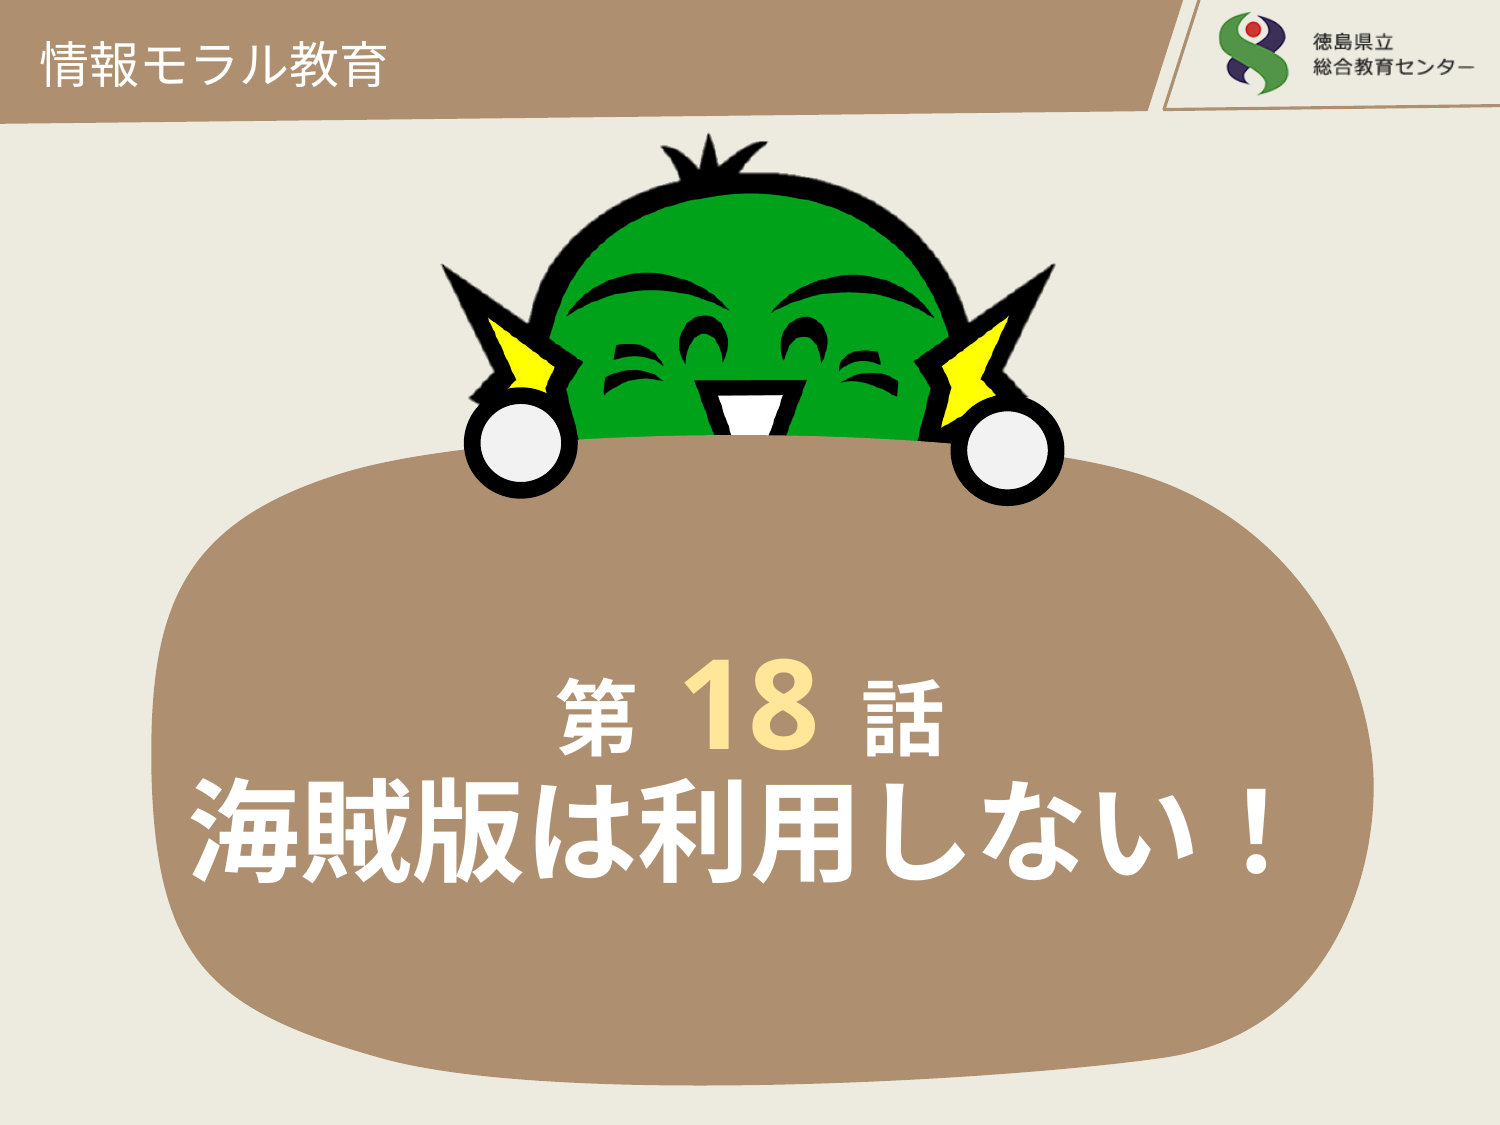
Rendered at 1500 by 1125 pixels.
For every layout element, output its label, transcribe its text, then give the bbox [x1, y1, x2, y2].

picture [401, 62, 1124, 469]
picture [1218, 11, 1475, 97]
list 情報モラル教育 [24, 29, 1006, 106]
title 第 18 話 海賊版は利用しない！ [170, 470, 1330, 1069]
